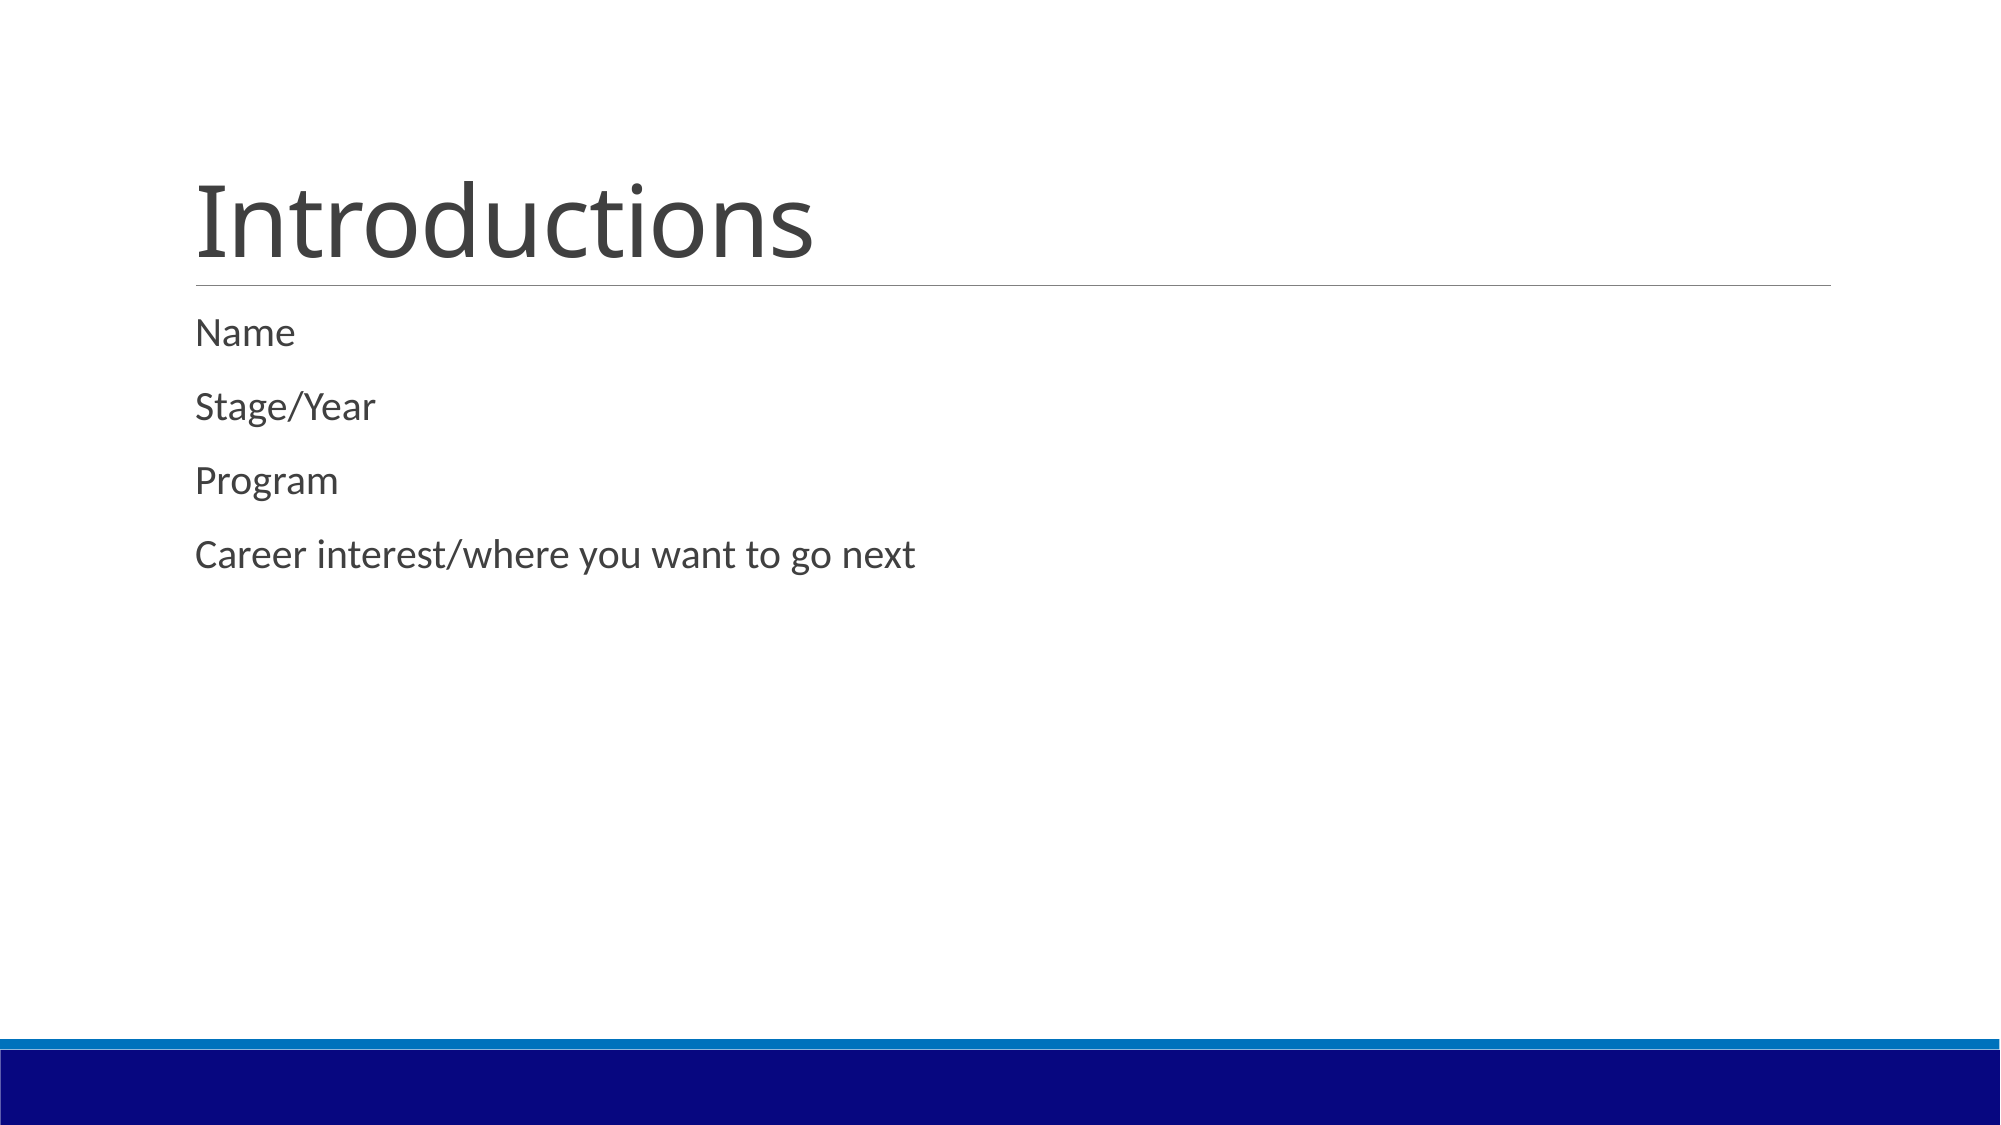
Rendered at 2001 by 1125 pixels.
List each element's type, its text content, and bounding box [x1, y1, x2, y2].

title Introductions [180, 47, 1830, 285]
list Name Stage/Year Program Career interest/where you want to go next [180, 302, 1830, 963]
